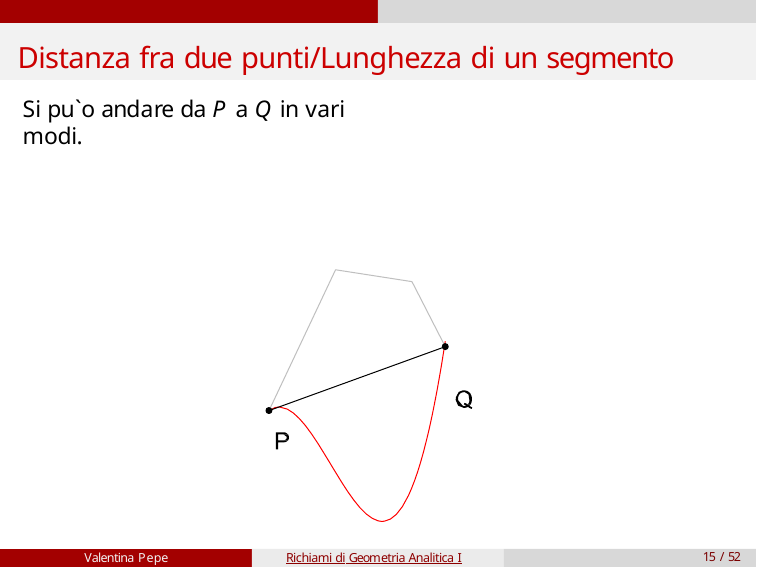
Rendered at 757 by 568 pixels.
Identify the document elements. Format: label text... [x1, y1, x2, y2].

text_box [275, 432, 289, 450]
text_box [279, 349, 444, 522]
text_box [442, 343, 449, 350]
text_box [0, 22, 756, 81]
slide_number Valentina Pepe [82, 549, 170, 568]
text_box Si pu`o andare da P a Q in vari modi. [20, 94, 378, 150]
text_box [0, 548, 251, 567]
text_box [270, 269, 443, 408]
text_box 15 / 52 [700, 549, 747, 565]
title Distanza fra due punti/Lunghezza di un segmento [15, 39, 741, 134]
footer Richiami di Geometria Analitica I [283, 549, 472, 568]
text_box [455, 390, 473, 409]
text_box [301, 341, 446, 398]
text_box [265, 407, 272, 414]
text_box [503, 548, 756, 567]
text_box [251, 548, 503, 567]
